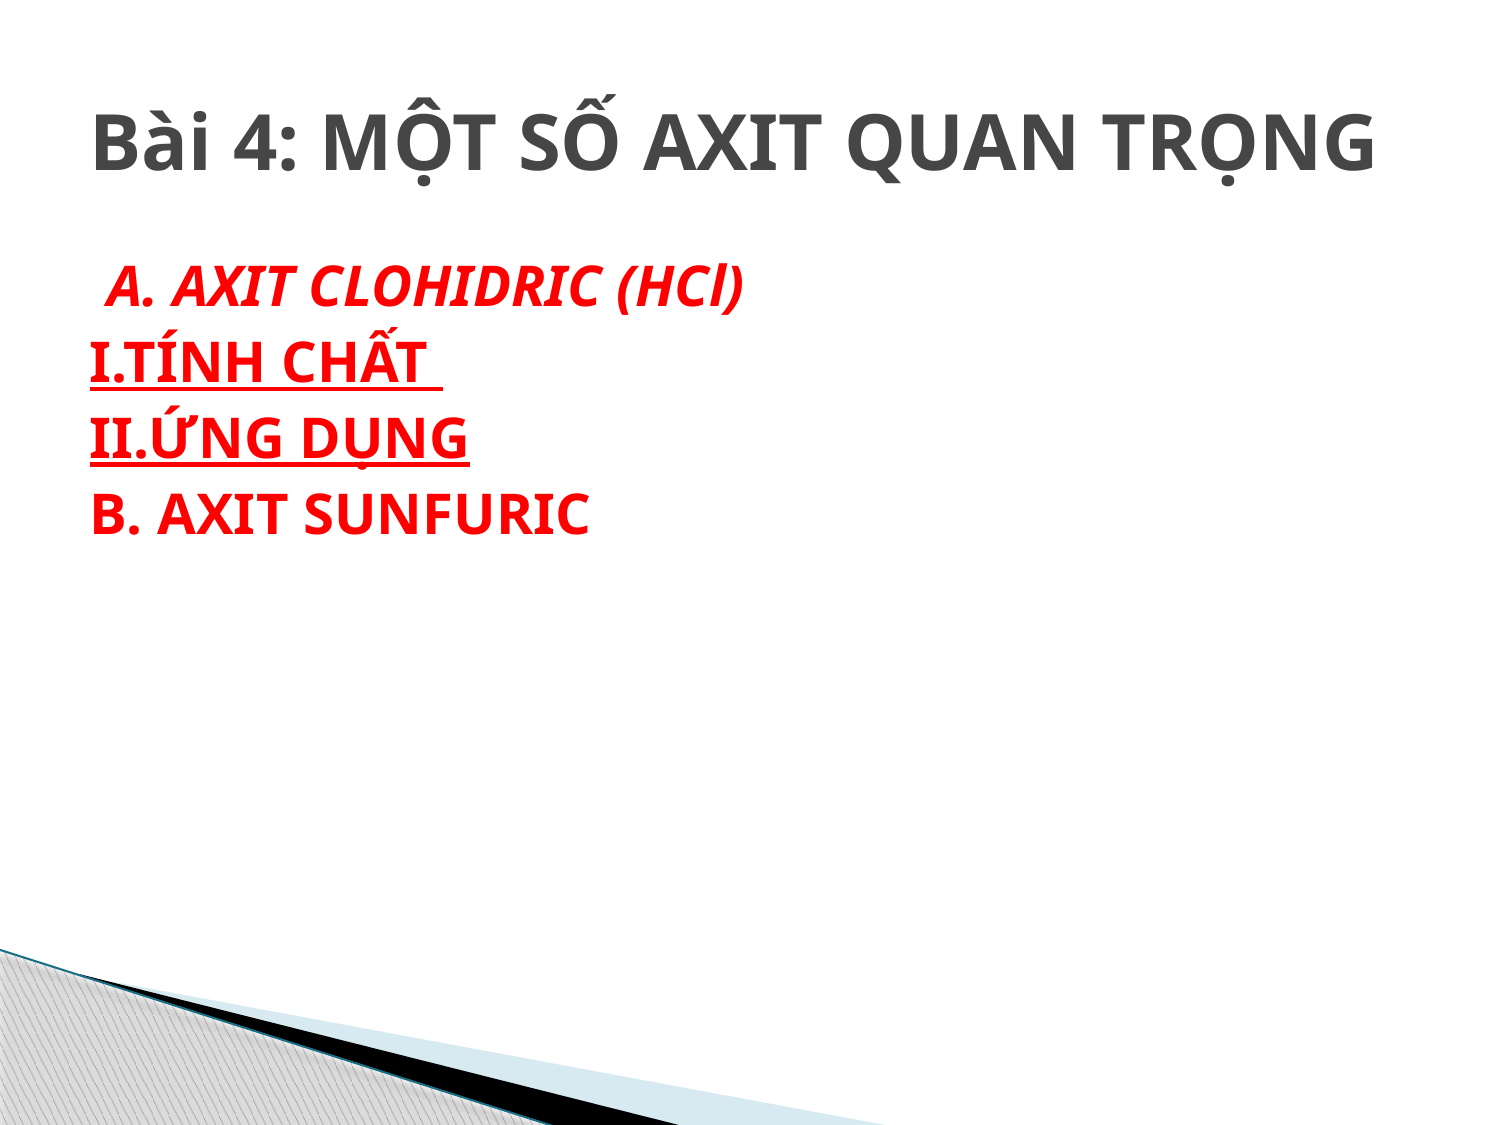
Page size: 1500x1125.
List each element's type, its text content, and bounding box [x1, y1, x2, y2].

title Bài 4: MỘT SỐ AXIT QUAN TRỌNG [75, 45, 1425, 233]
list A. AXIT CLOHIDRIC (HCl) I.TÍNH CHẤT II.ỨNG DỤNG B. AXIT SUNFURIC [75, 243, 1425, 986]
